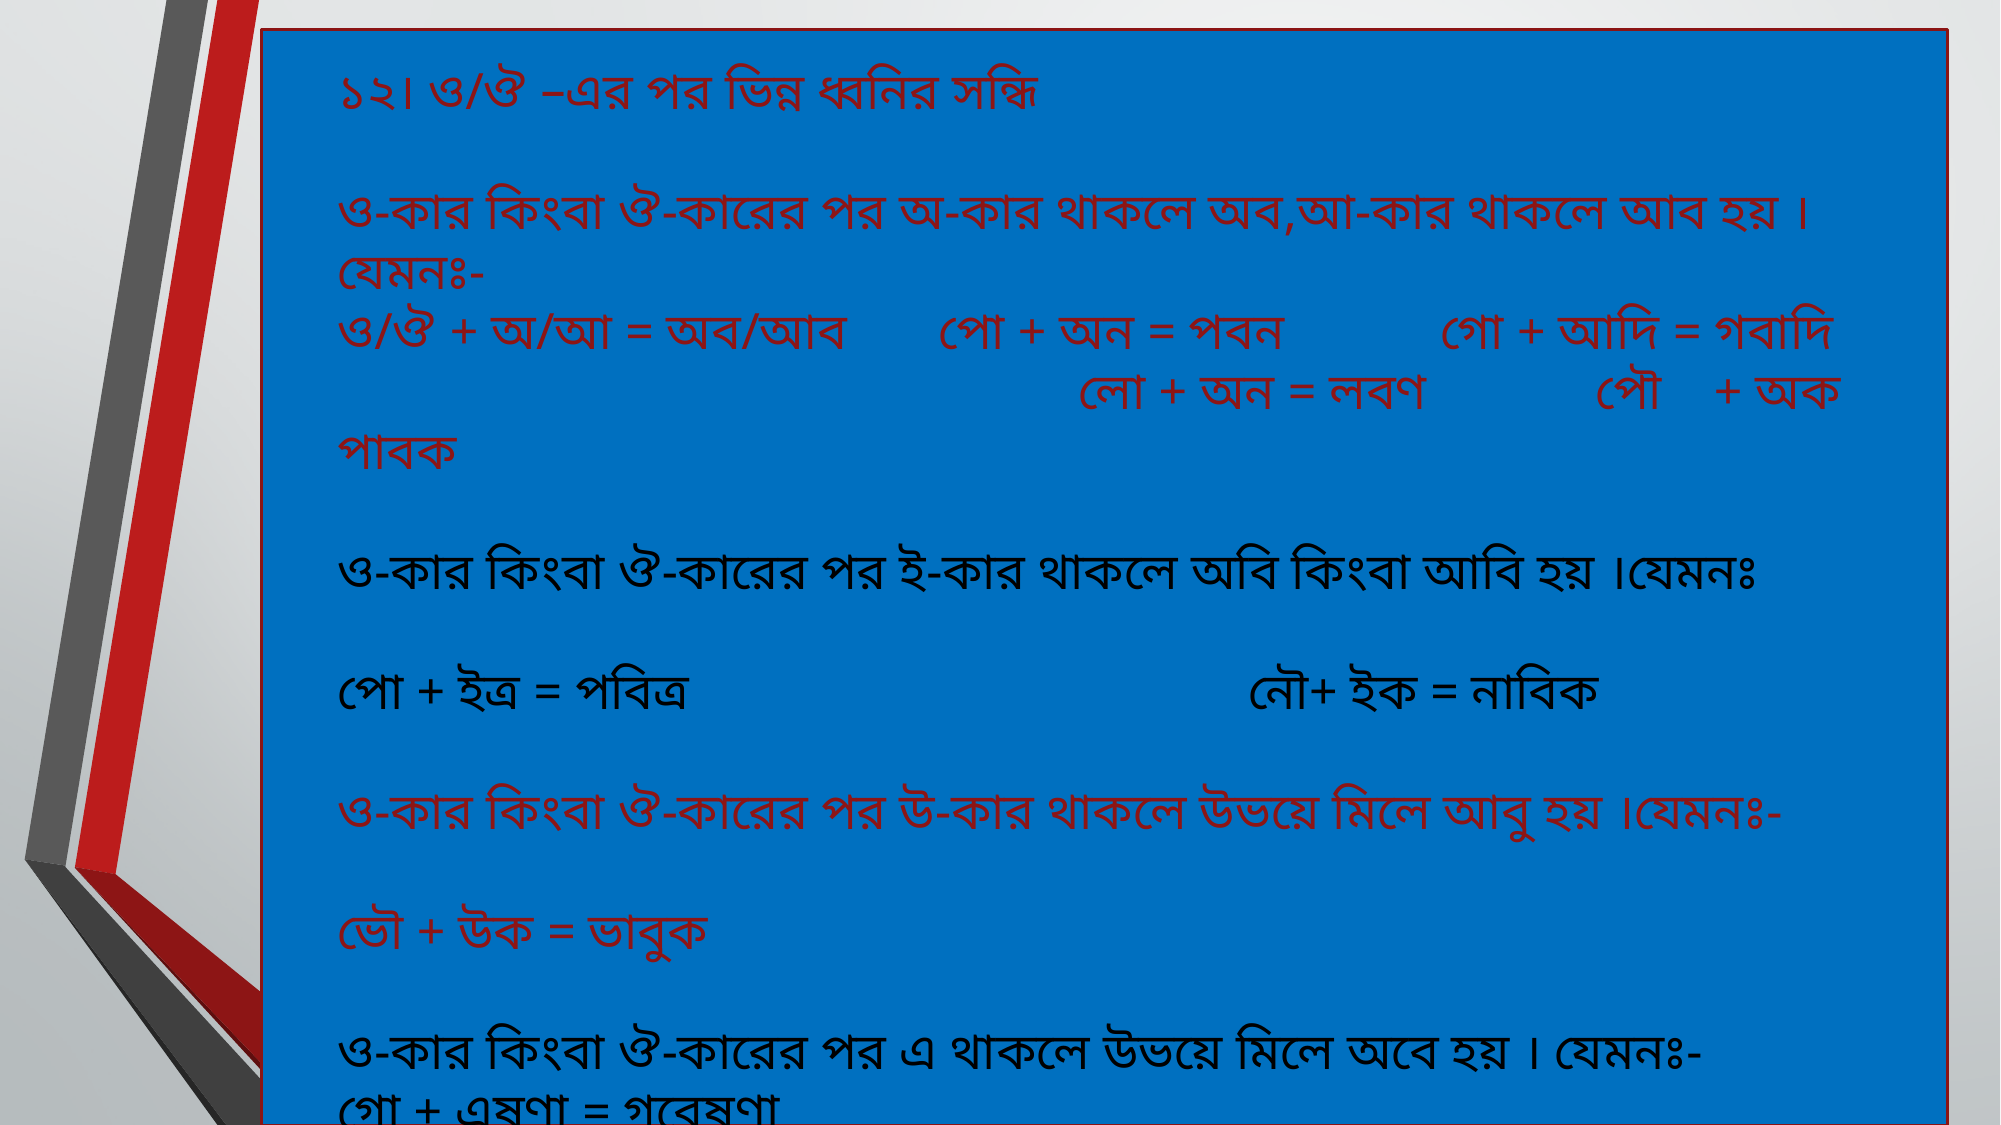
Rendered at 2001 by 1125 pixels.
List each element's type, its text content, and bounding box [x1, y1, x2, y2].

text_box [260, 28, 1949, 1125]
text_box ১২। ও/ঔ –এর পর ভিন্ন ধ্বনির সন্ধি ও-কার কিংবা ঔ-কারের পর অ-কার থাকলে অব,আ-কার থাকলে আব হয় । যেমনঃ- ও/ঔ + অ/আ = অব/আব পো + অন = পবন গো + আদি = গবাদি লো + অন = লবণ পৌ + অক পাবক ও-কার কিংবা ঔ-কারের পর ই-কার থাকলে অবি কিংবা আবি হয় ।যেমনঃ পো + ইত্র = পবিত্র নৌ+ ইক = নাবিক ও-কার কিংবা ঔ-কারের পর উ-কার থাকলে উভয়ে মিলে আবু হয় ।যেমনঃ- ভৌ + উক = ভাবুক ও-কার কিংবা ঔ-কারের পর এ থাকলে উভয়ে মিলে অবে হয় । যেমনঃ- গো + এষণা = গবেষণা [322, 52, 1925, 1125]
